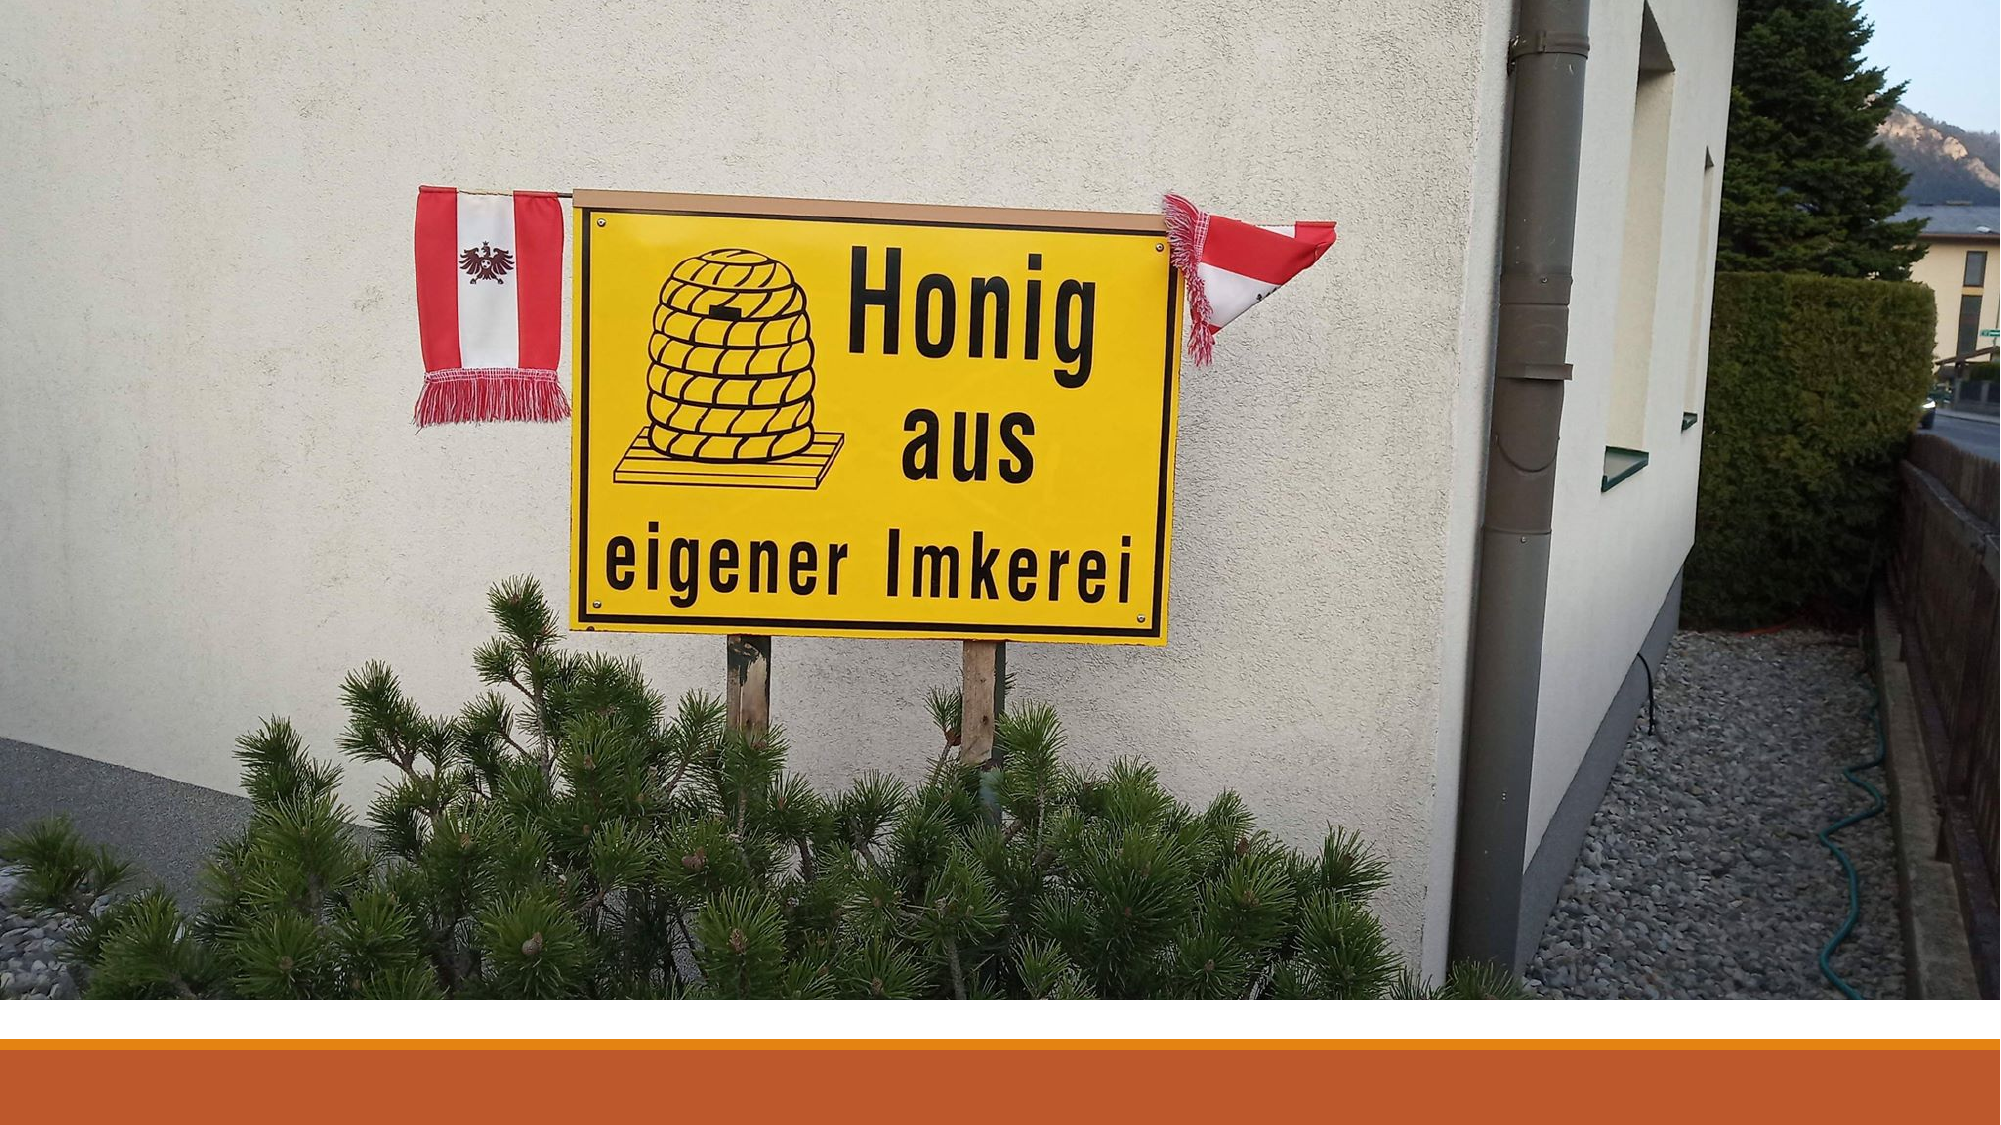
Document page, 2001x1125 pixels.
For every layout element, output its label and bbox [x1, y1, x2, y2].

list [0, 0, 2000, 1001]
